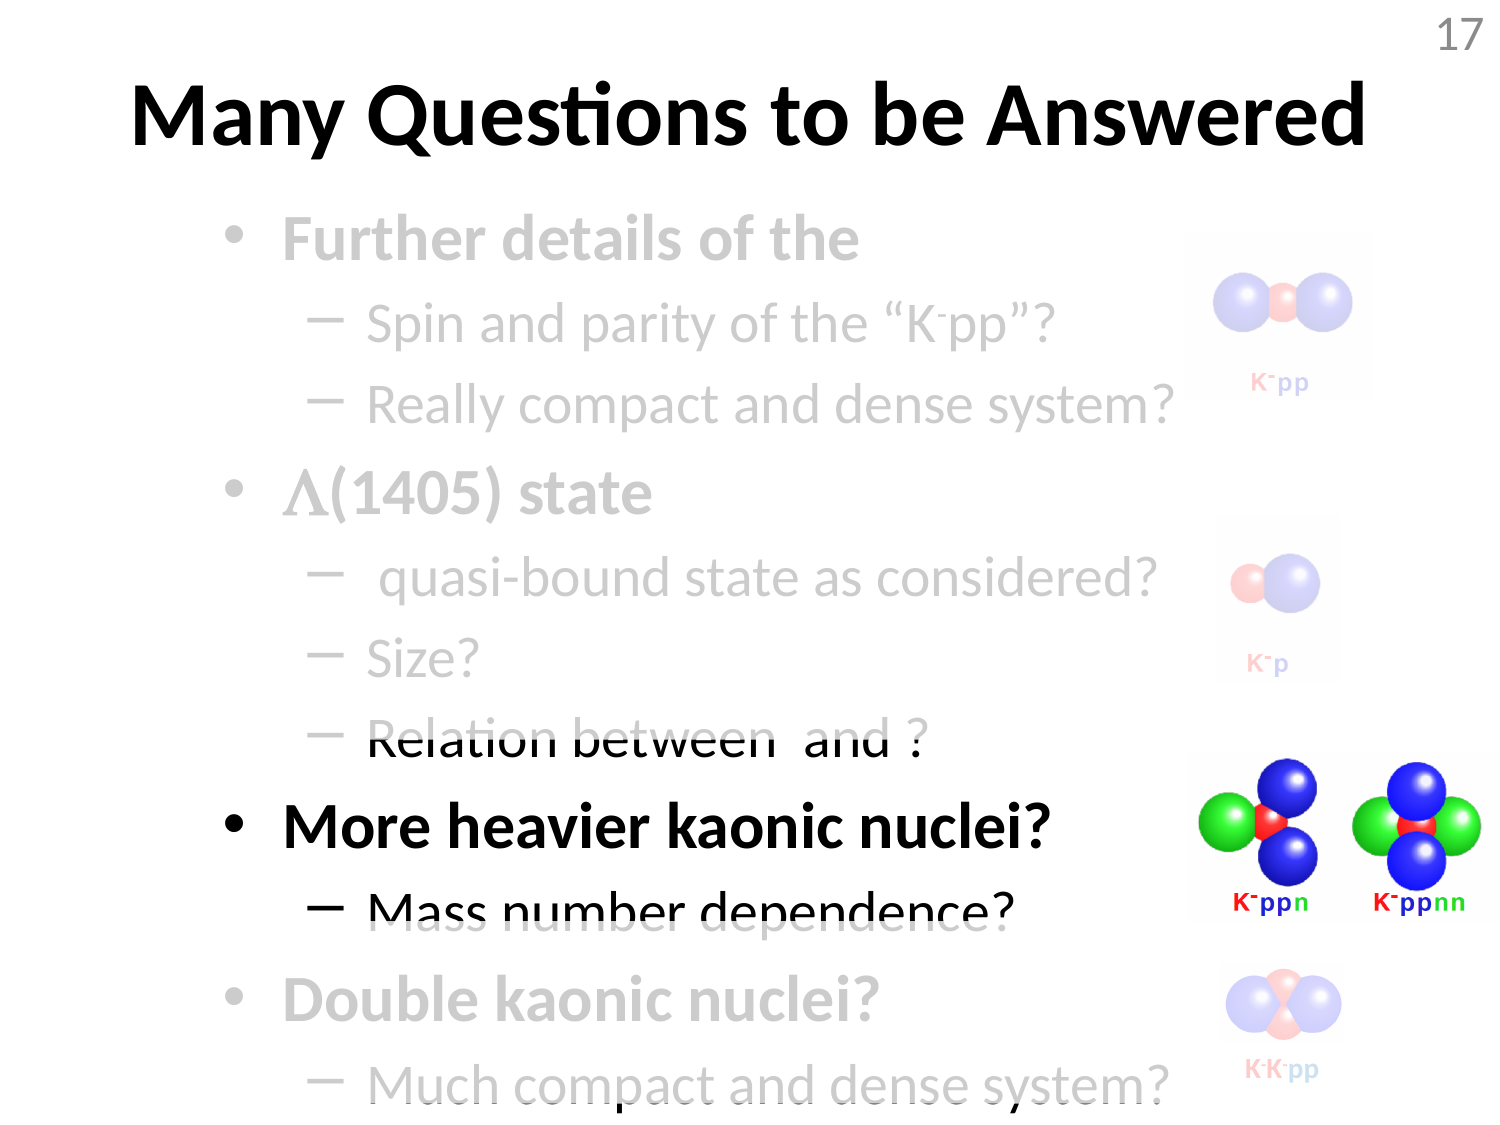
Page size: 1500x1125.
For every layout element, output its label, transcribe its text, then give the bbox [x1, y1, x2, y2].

title Many Questions to be Answered [14, 0, 1486, 218]
picture [1187, 753, 1499, 922]
picture [1215, 514, 1342, 683]
slide_number 17 [1162, 0, 1500, 61]
picture [1185, 232, 1374, 402]
text_box [128, 176, 1461, 742]
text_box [1219, 963, 1345, 1094]
text_box [128, 919, 1461, 1106]
